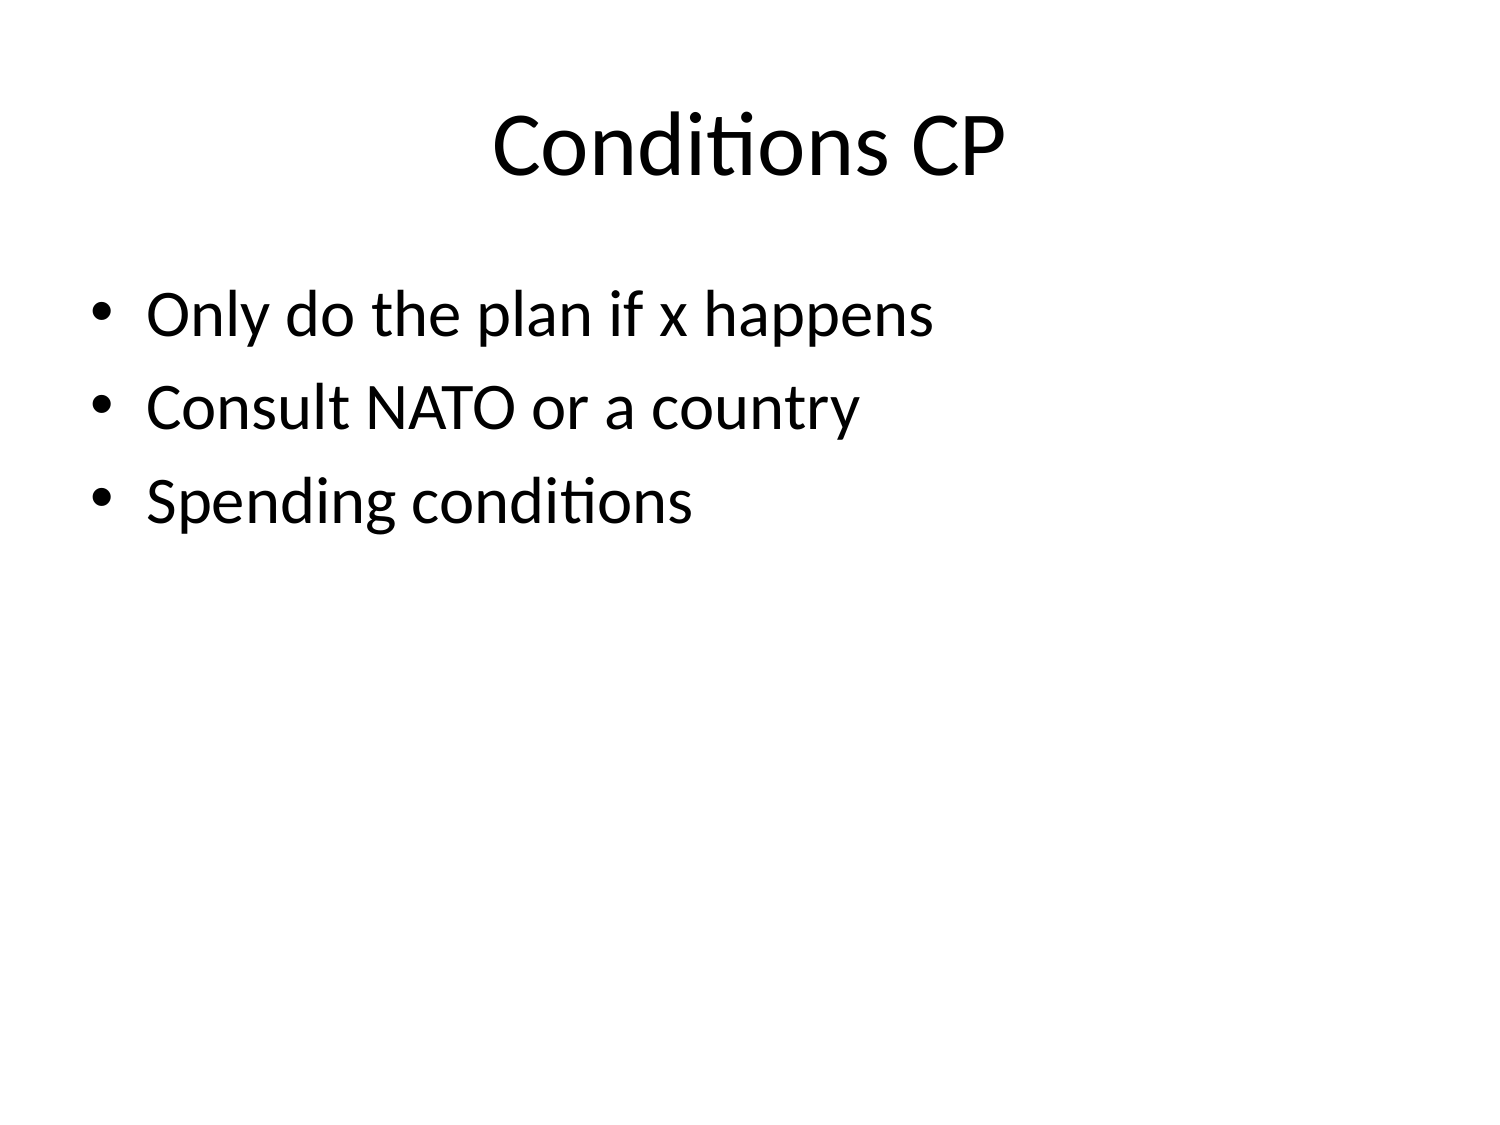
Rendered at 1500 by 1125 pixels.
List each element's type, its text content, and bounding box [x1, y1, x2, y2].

title Conditions CP [75, 45, 1425, 233]
list Only do the plan if x happens Consult NATO or a country Spending conditions [75, 262, 1425, 1005]
